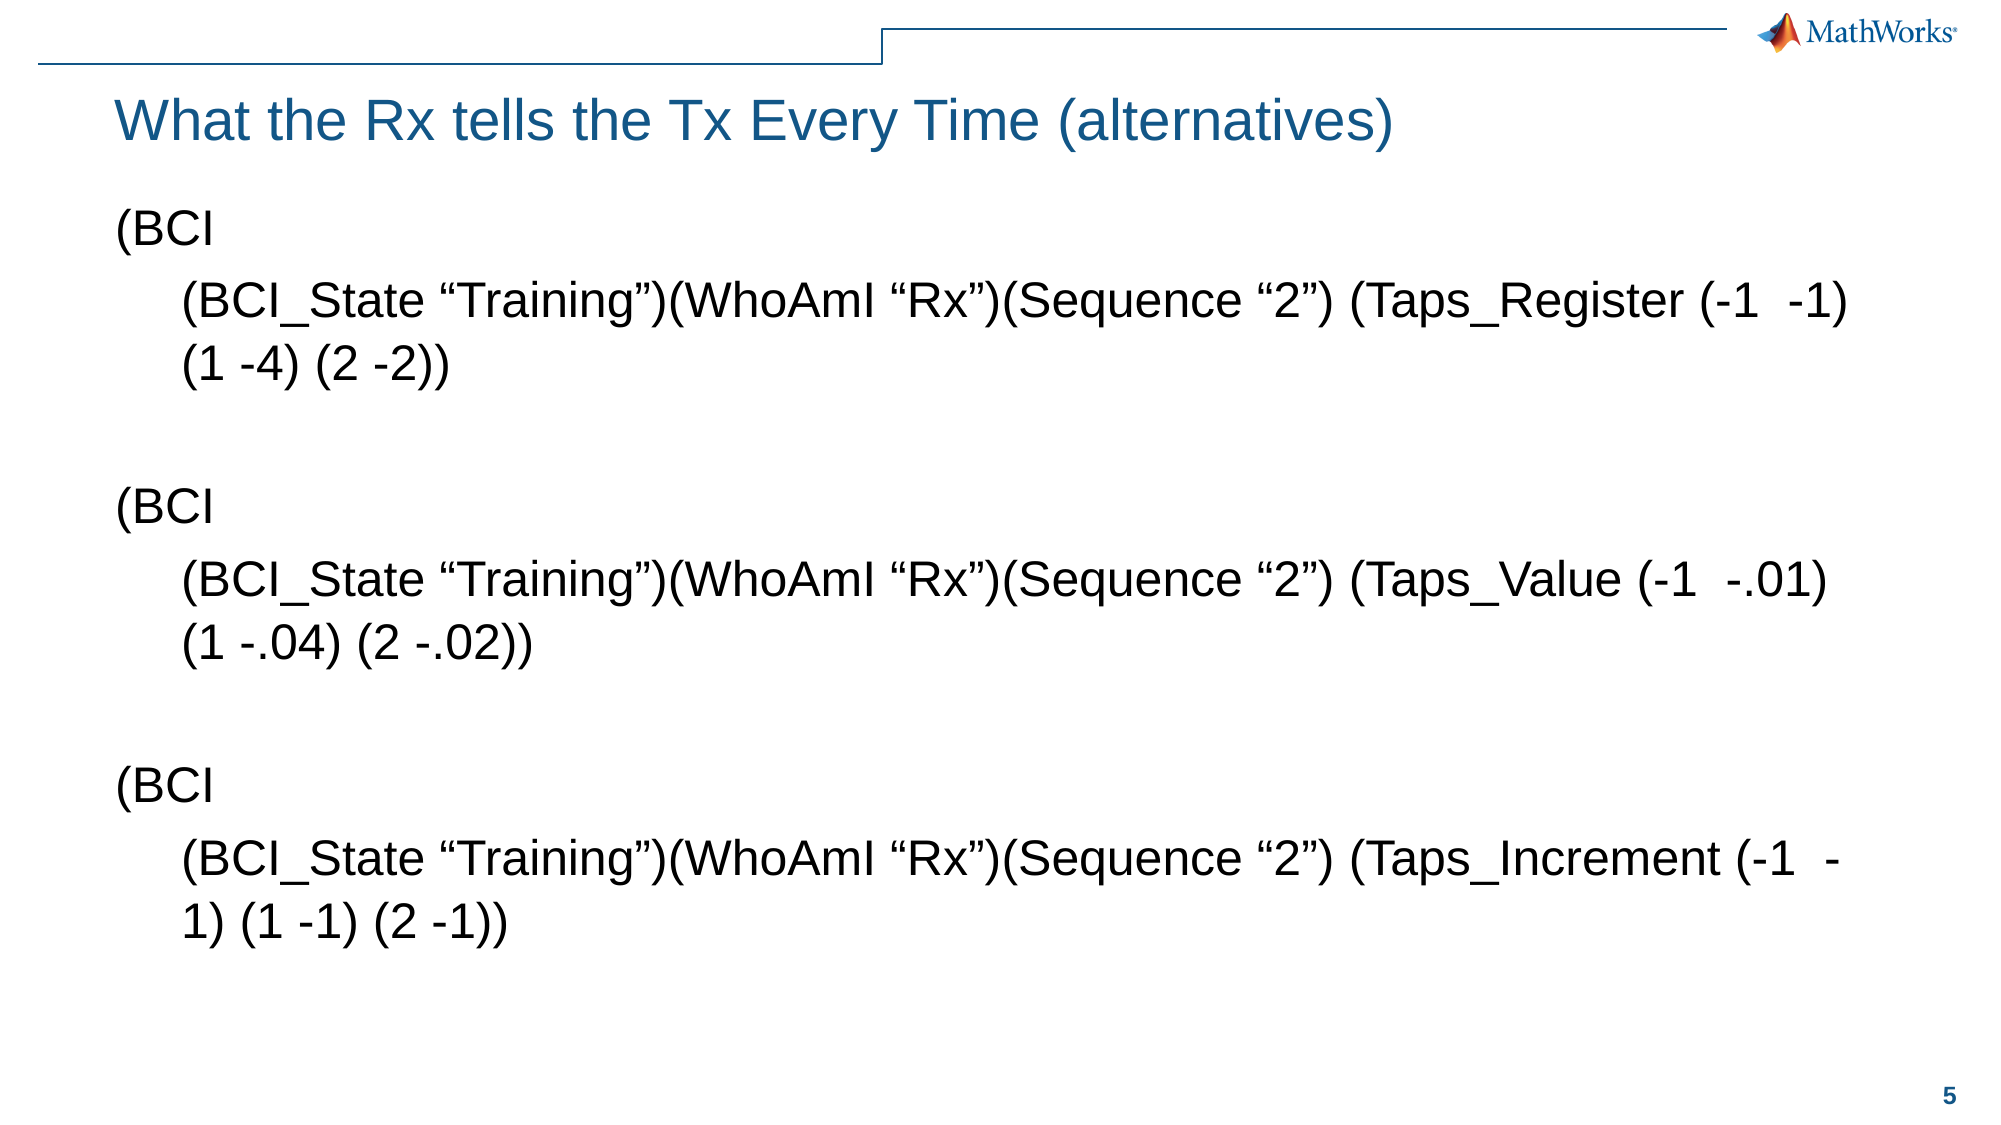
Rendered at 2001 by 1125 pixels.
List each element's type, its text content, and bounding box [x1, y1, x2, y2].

title What the Rx tells the Tx Every Time (alternatives) [99, 75, 1867, 187]
picture [1751, 3, 1970, 63]
list (BCI (BCI_State “Training”)(WhoAmI “Rx”)(Sequence “2”) (Taps_Register (-1 -1) (1 -4) (2 -2)) (BCI (BCI_State “Training”)(WhoAmI “Rx”)(Sequence “2”) (Taps_Value (-1 -.01) (1 -.04) (2 -.02)) (BCI (BCI_State “Training”)(WhoAmI “Rx”)(Sequence “2”) (Taps_Increment (-1 -1) (1 -1) (2 -1)) [99, 187, 1867, 1075]
